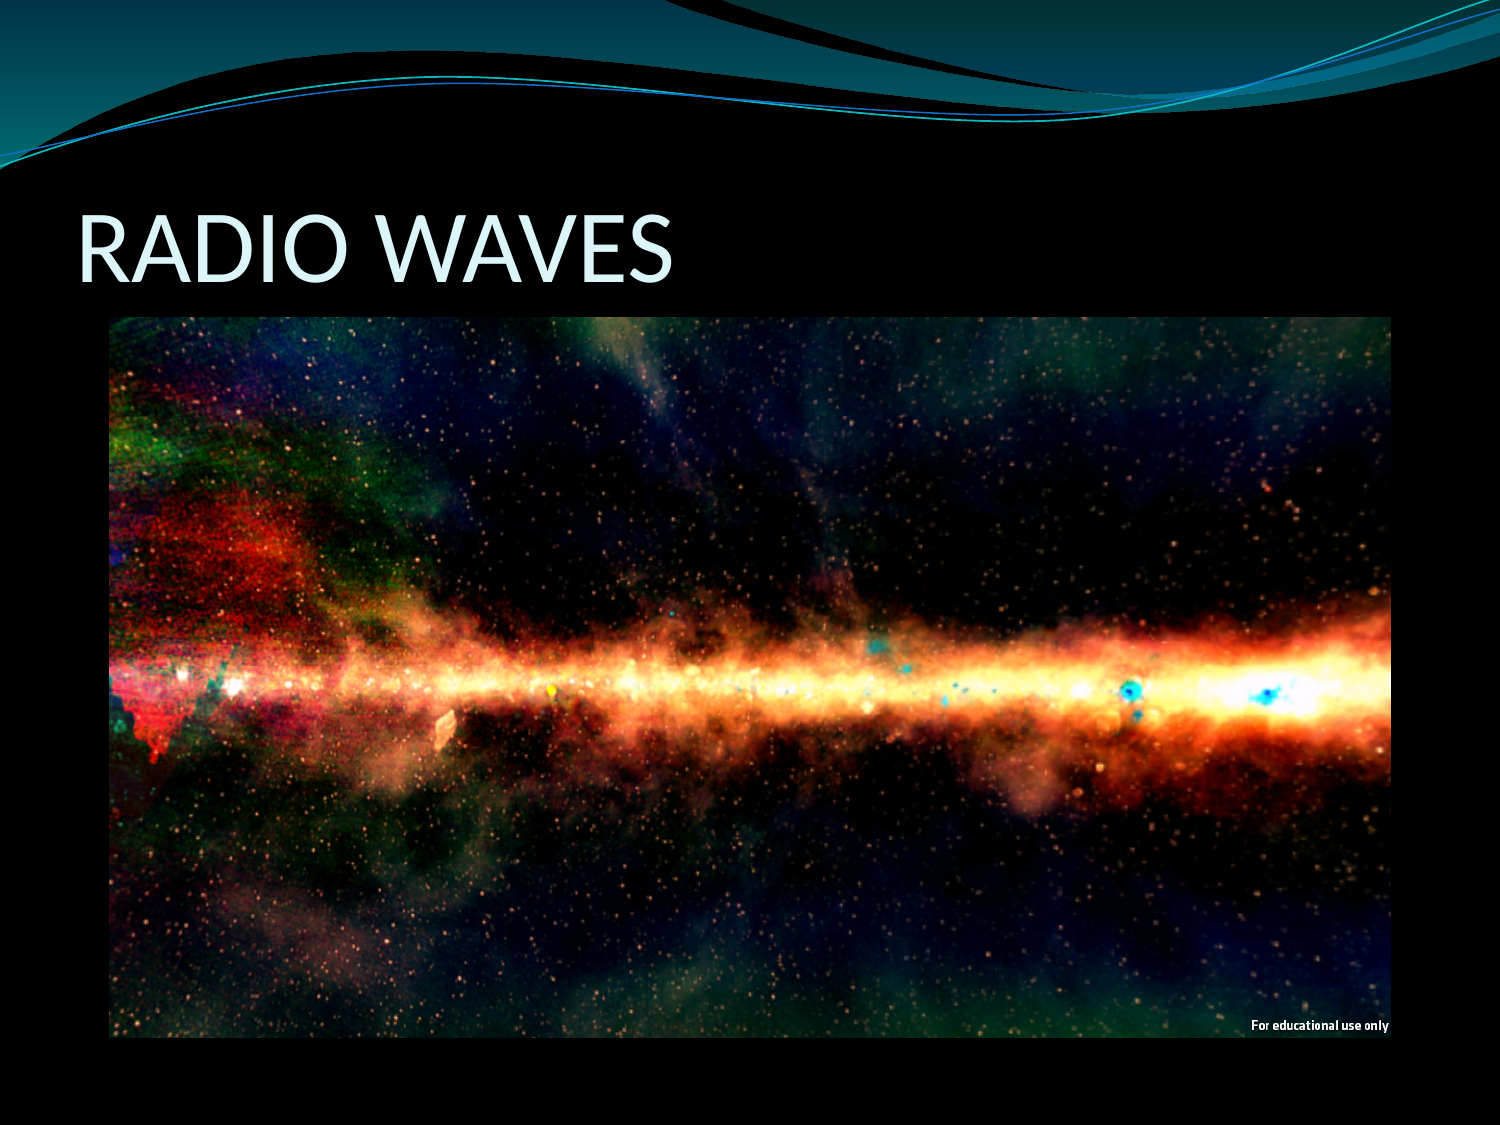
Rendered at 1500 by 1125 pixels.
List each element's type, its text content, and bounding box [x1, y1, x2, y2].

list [109, 317, 1391, 1038]
title RADIO WAVES [75, 115, 1425, 303]
